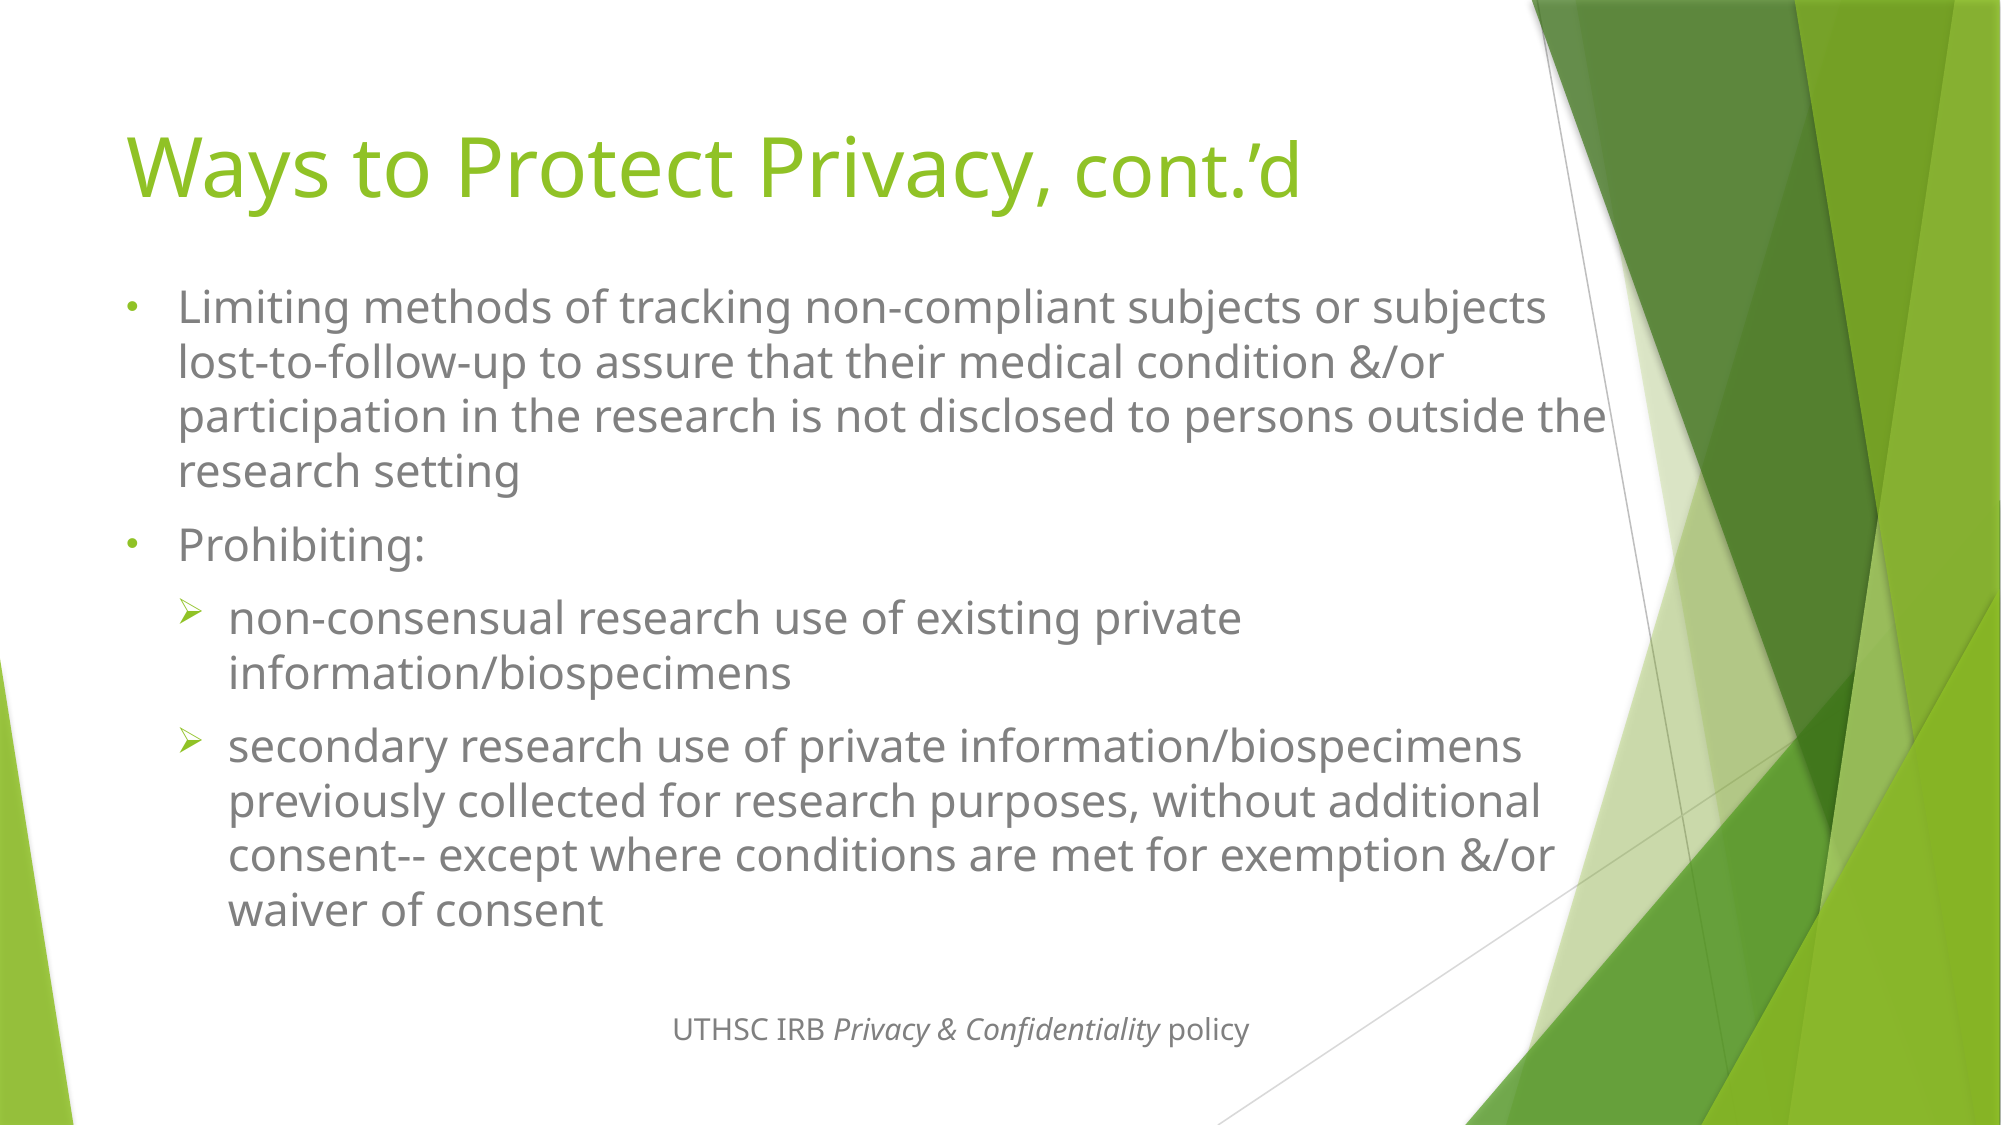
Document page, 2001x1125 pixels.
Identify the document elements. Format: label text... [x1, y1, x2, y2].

list Limiting methods of tracking non-compliant subjects or subjects lost-to-follow-up to assure that their medical condition &/or participation in the research is not disclosed to persons outside the research setting Prohibiting: non-consensual research use of existing private information/biospecimens secondary research use of private information/biospecimens previously collected for research purposes, without additional consent-- except where conditions are met for exemption &/or waiver of consent UTHSC IRB Privacy & Confidentiality policy [111, 270, 1628, 1071]
title Ways to Protect Privacy, cont.’d [111, 82, 1522, 222]
